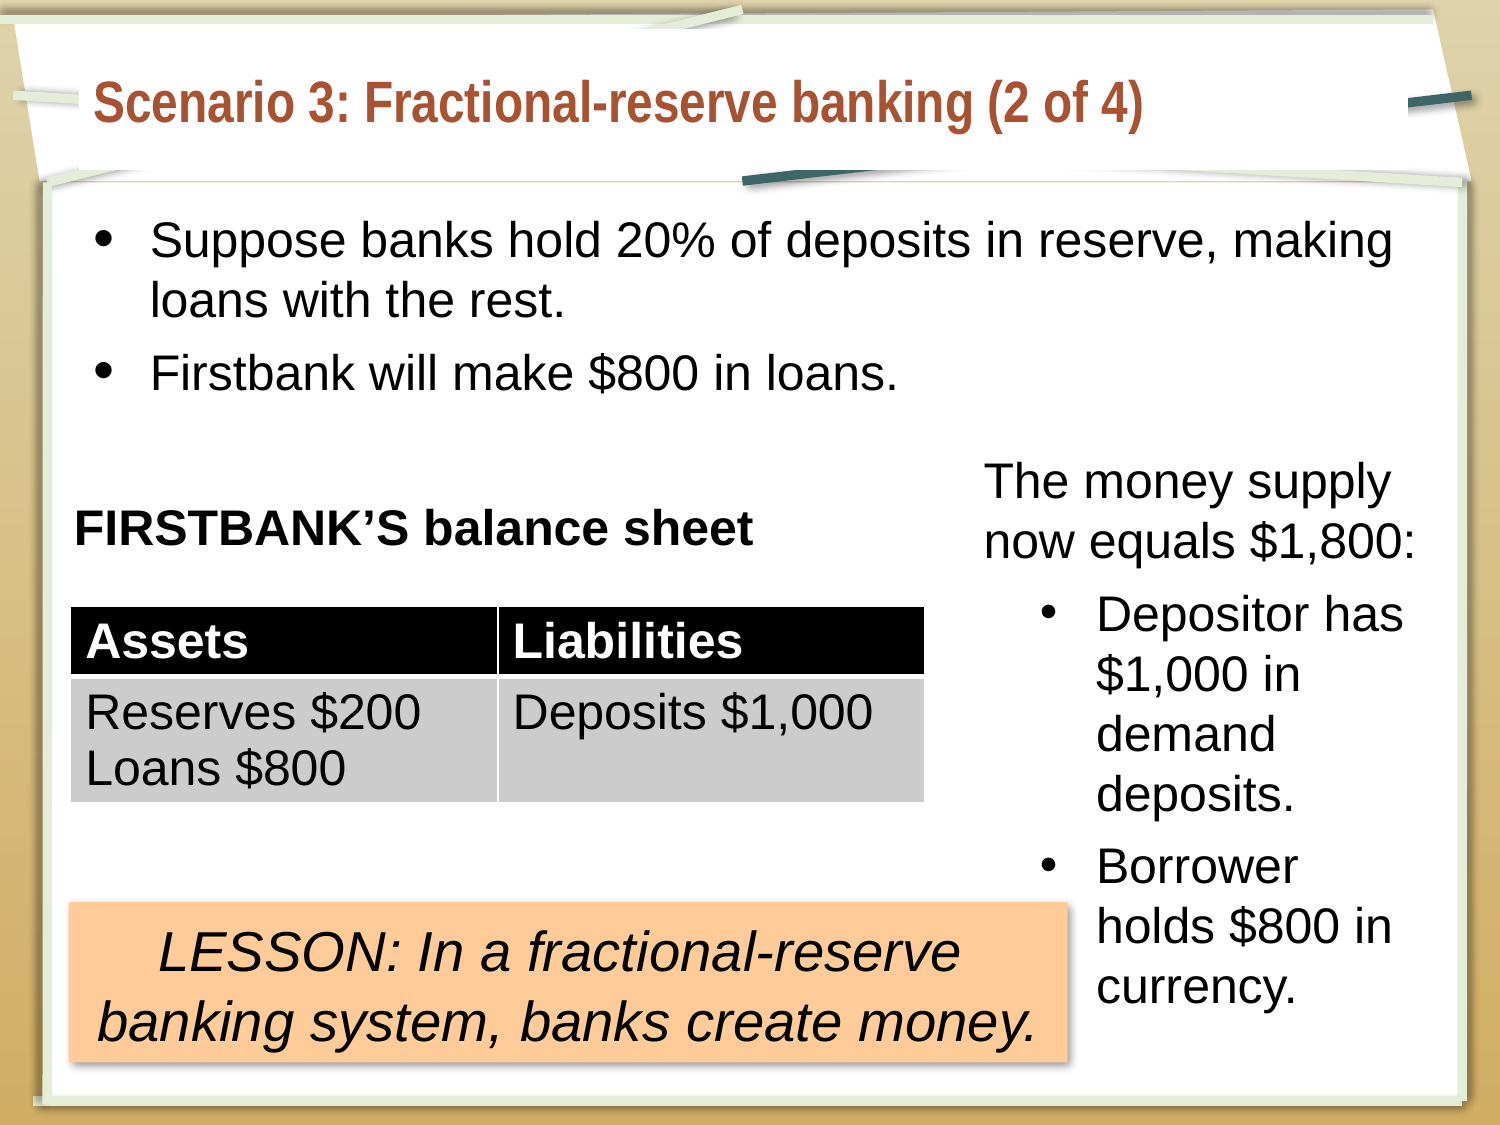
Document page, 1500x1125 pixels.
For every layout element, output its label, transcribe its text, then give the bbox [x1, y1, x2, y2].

table_cell Reserves $200 Loans $800 [71, 679, 497, 802]
list The money supply now equals $1,800: Depositor has $1,000 in demand deposits. Borrower holds $800 in currency. [968, 441, 1446, 1081]
title Scenario 3: Fractional-reserve banking (2 of 4) [78, 29, 1408, 170]
table_header Assets [71, 607, 497, 674]
list Suppose banks hold 20% of deposits in reserve, making loans with the rest. Firstbank will make $800 in loans. [78, 200, 1444, 429]
table_header Liabilities [499, 607, 924, 674]
table_cell Deposits $1,000 [499, 679, 924, 802]
list LESSON: In a fractional-reserve banking system, banks create money. [68, 902, 1068, 1063]
list FIRSTBANK’S balance sheet [58, 488, 824, 569]
